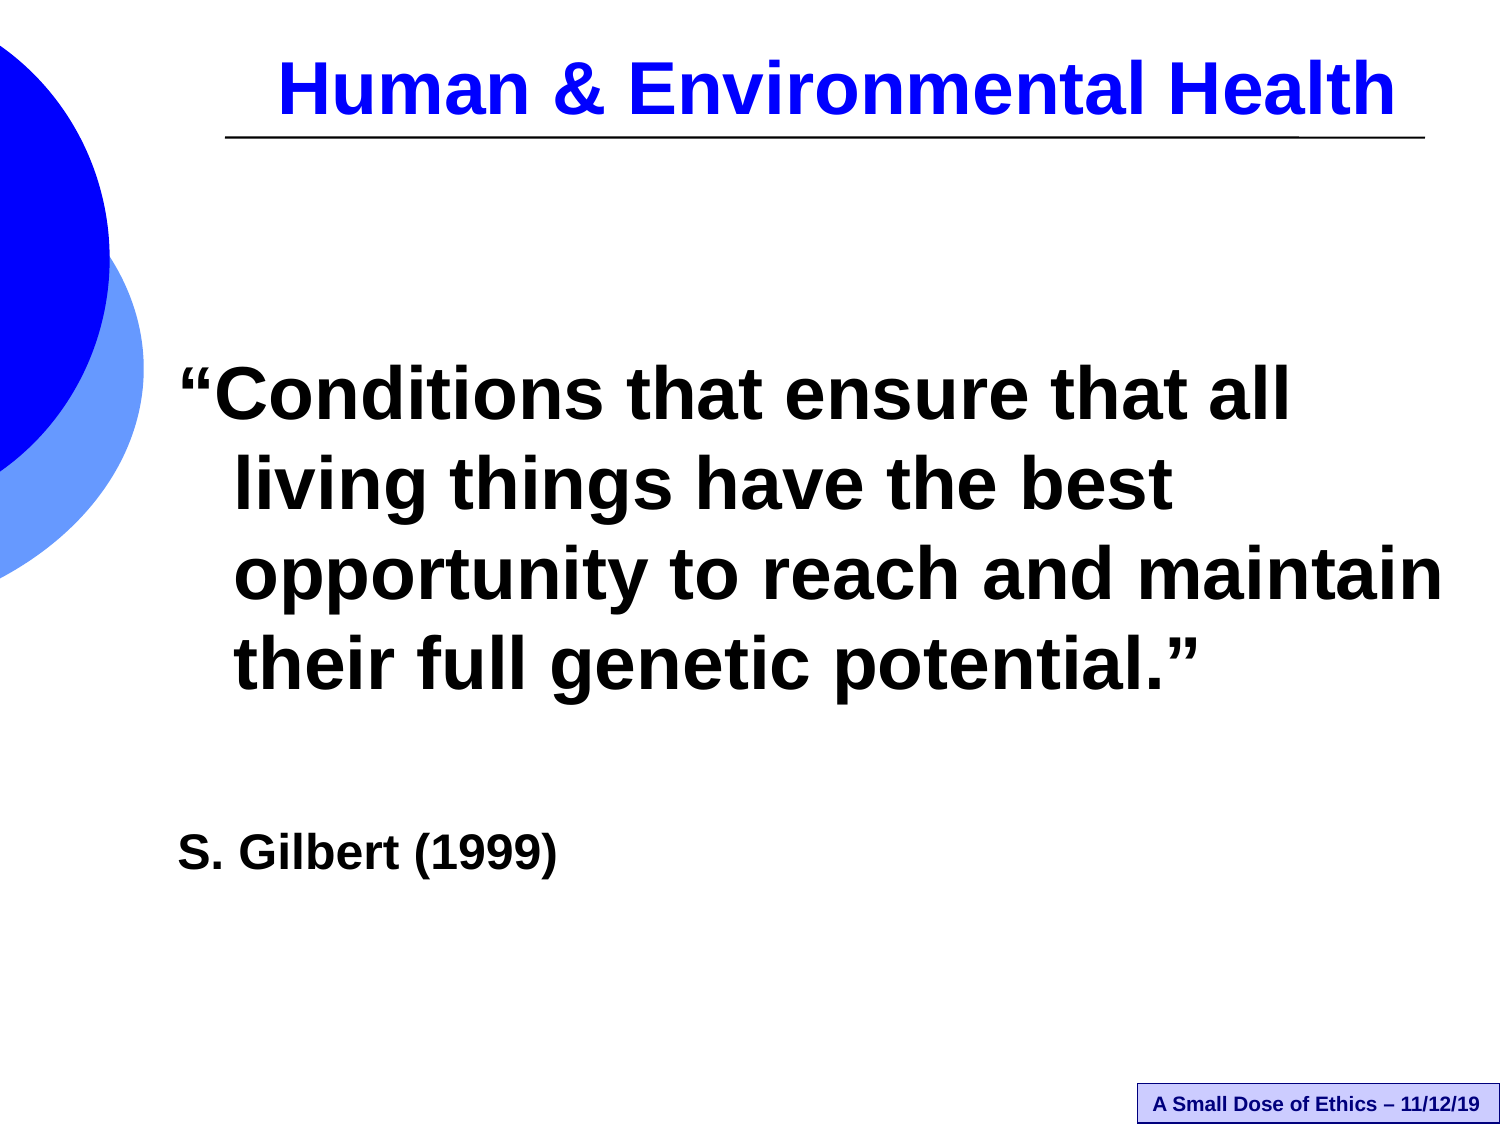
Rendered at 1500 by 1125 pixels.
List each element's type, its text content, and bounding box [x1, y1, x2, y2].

text_box “Conditions that ensure that all living things have the best opportunity to reach and maintain their full genetic potential.” S. Gilbert (1999) [162, 337, 1500, 887]
title Human & Environmental Health [262, 32, 1476, 138]
